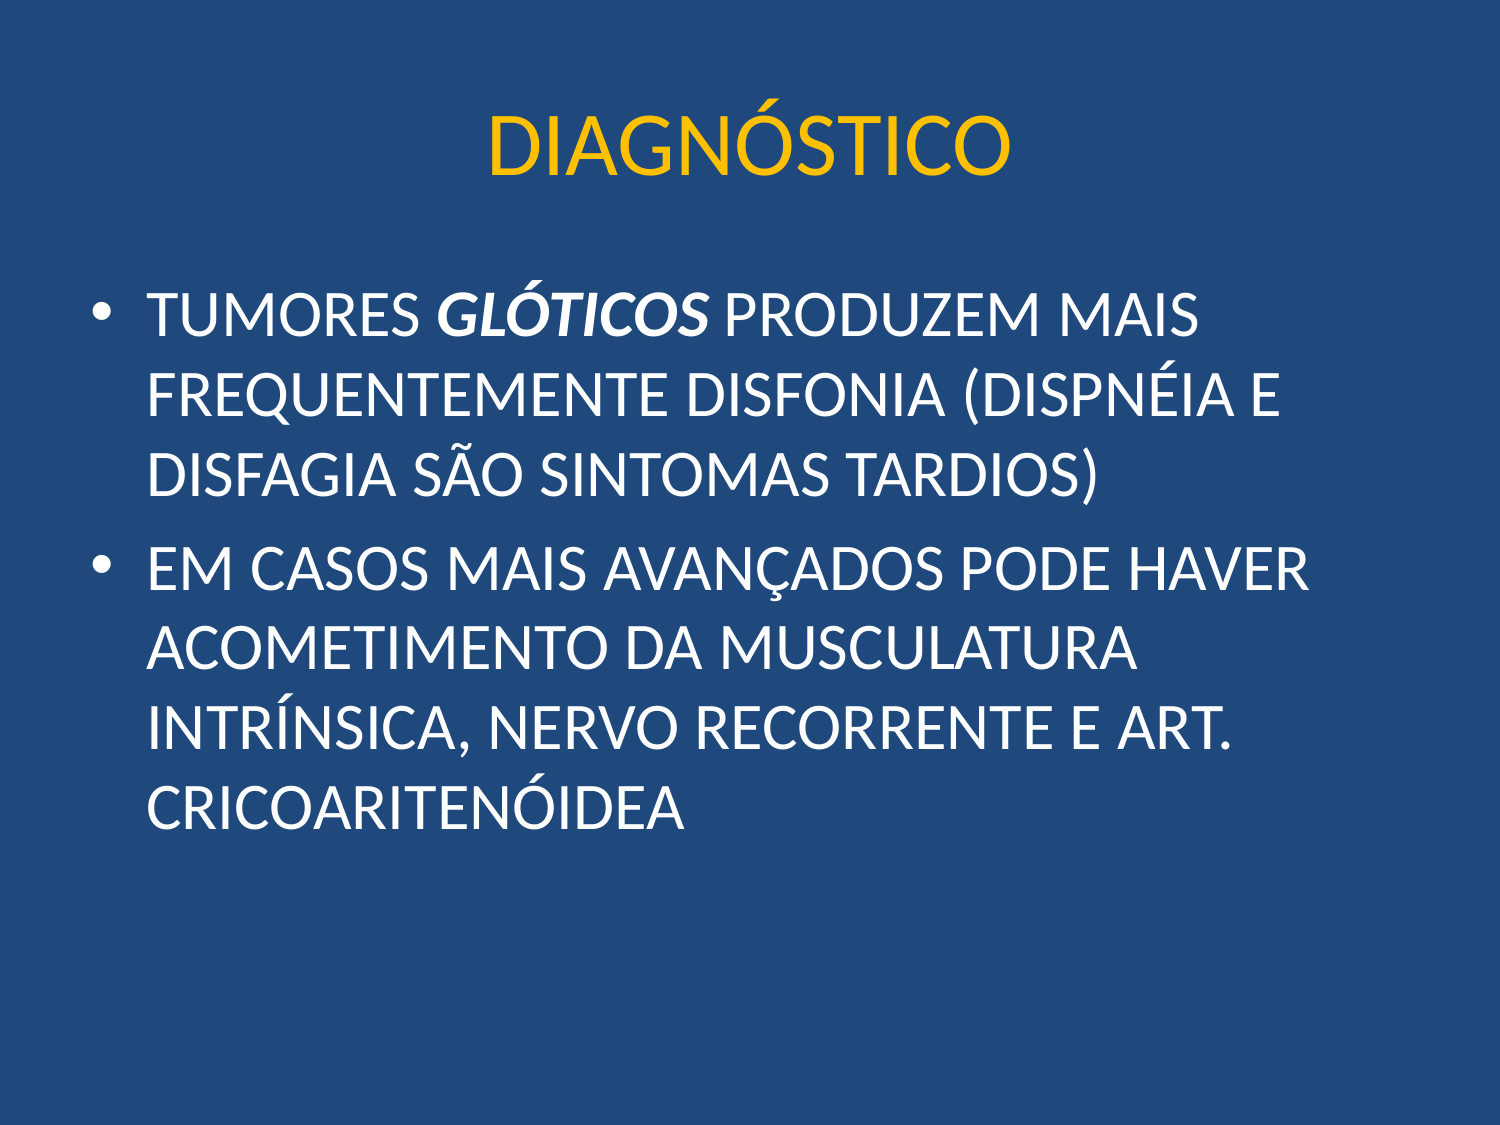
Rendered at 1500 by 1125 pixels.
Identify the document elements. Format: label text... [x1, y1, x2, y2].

title DIAGNÓSTICO [75, 45, 1425, 233]
list TUMORES GLÓTICOS PRODUZEM MAIS FREQUENTEMENTE DISFONIA (DISPNÉIA E DISFAGIA SÃO SINTOMAS TARDIOS) EM CASOS MAIS AVANÇADOS PODE HAVER ACOMETIMENTO DA MUSCULATURA INTRÍNSICA, NERVO RECORRENTE E ART. CRICOARITENÓIDEA [75, 262, 1425, 1005]
